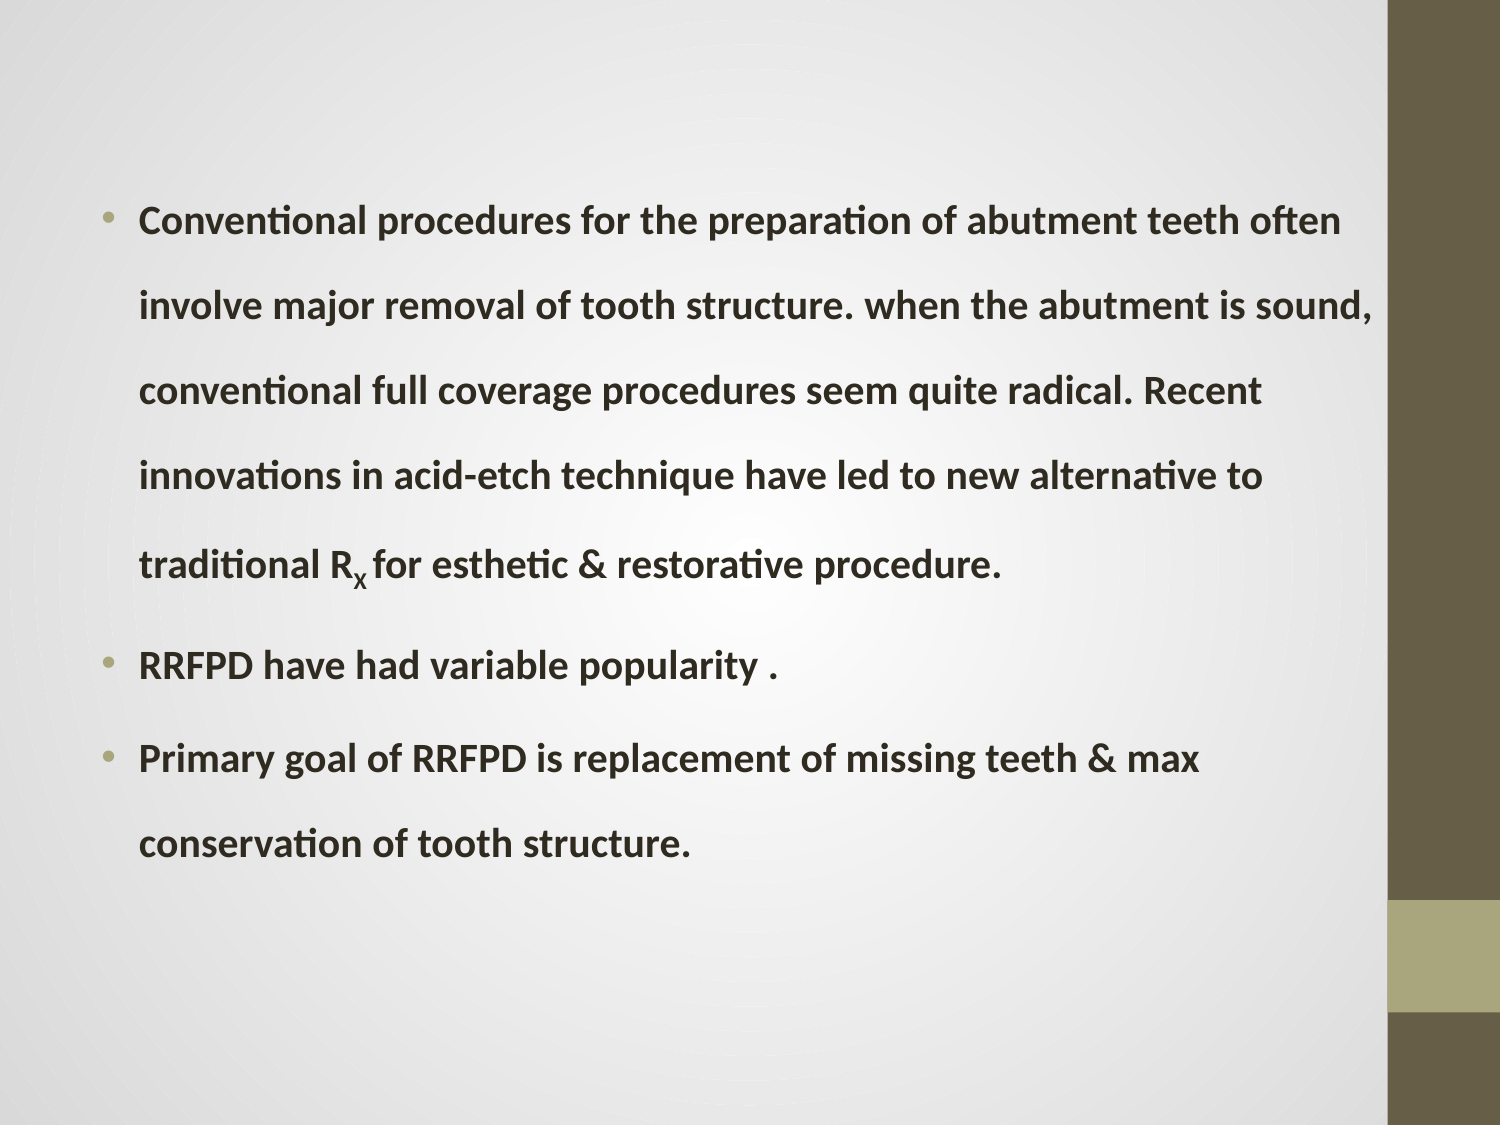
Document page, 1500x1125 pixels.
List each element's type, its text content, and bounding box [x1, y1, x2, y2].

list Conventional procedures for the preparation of abutment teeth often involve major removal of tooth structure. when the abutment is sound, conventional full coverage procedures seem quite radical. Recent innovations in acid-etch technique have led to new alternative to traditional RX for esthetic & restorative procedure. RRFPD have had variable popularity . Primary goal of RRFPD is replacement of missing teeth & max conservation of tooth structure. [74, 149, 1426, 1006]
